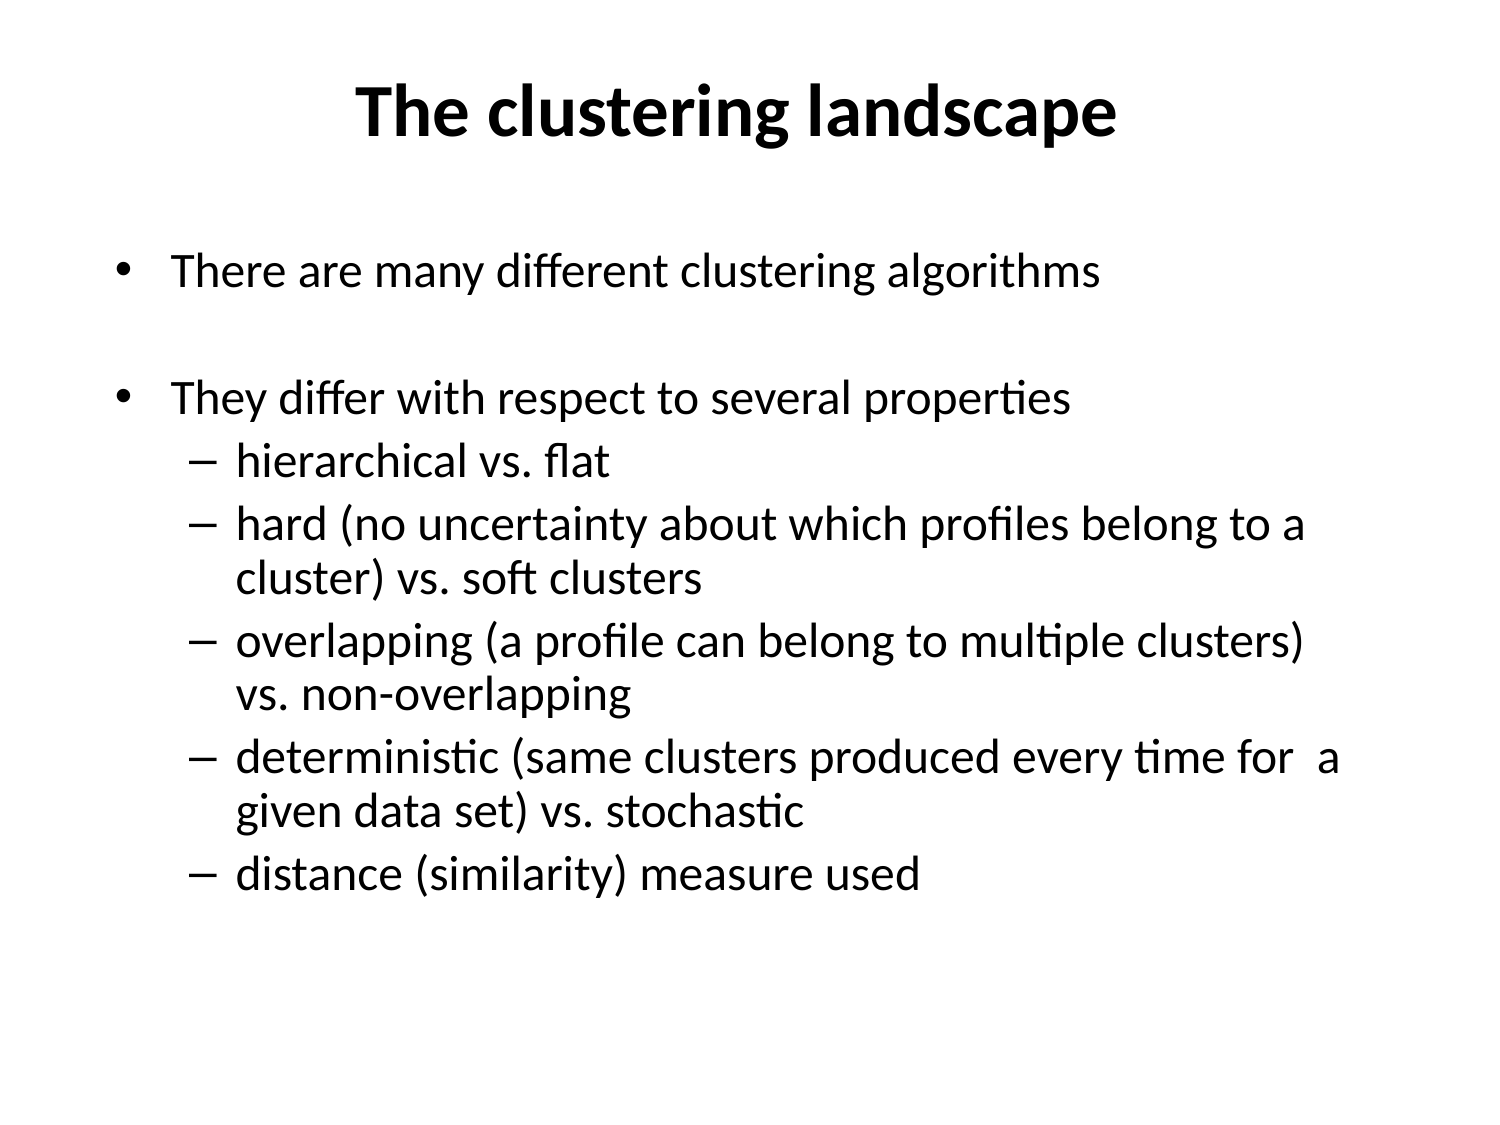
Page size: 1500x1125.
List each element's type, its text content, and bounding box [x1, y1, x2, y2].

list There are many different clustering algorithms They differ with respect to several properties hierarchical vs. flat hard (no uncertainty about which profiles belong to a cluster) vs. soft clusters overlapping (a profile can belong to multiple clusters) vs. non-overlapping deterministic (same clusters produced every time for a given data set) vs. stochastic distance (similarity) measure used [99, 237, 1375, 913]
title The clustering landscape [50, 12, 1425, 200]
